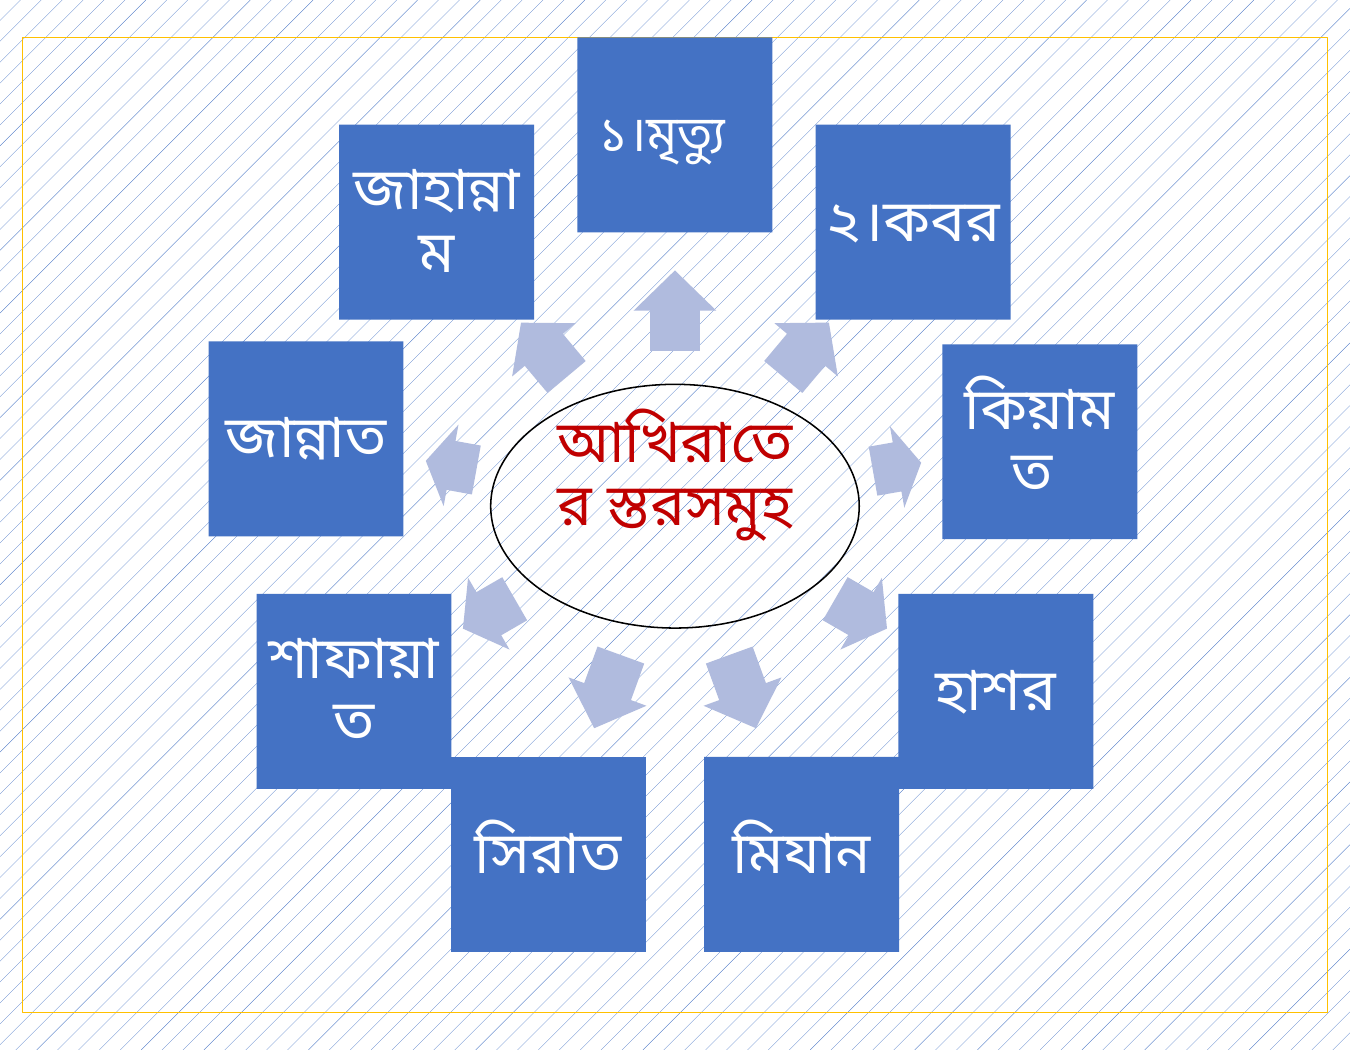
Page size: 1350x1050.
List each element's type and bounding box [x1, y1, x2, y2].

text_box [22, 953, 1328, 1013]
text_box [22, 37, 1328, 953]
